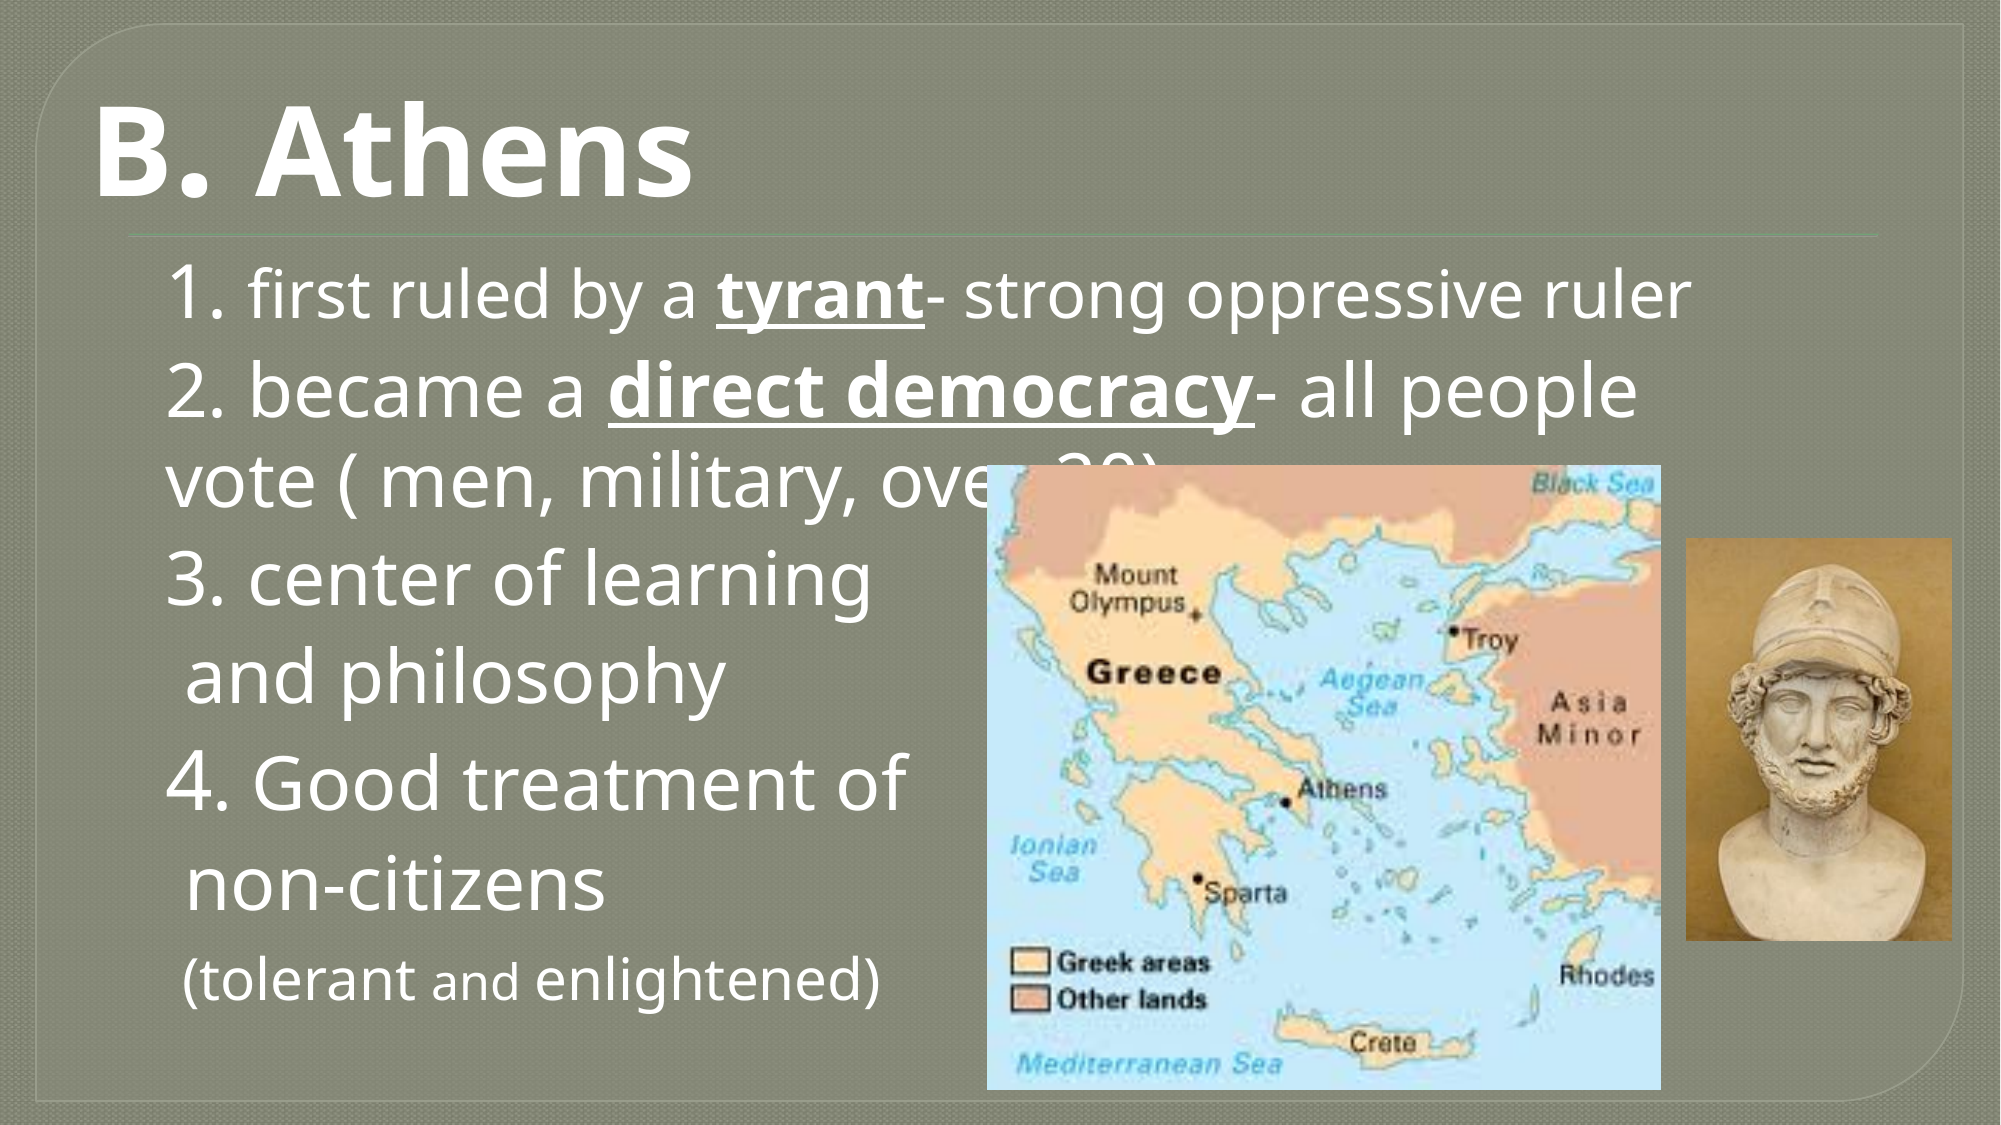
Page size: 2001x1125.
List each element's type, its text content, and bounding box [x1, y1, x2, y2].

text_box B. Athens [0, 38, 877, 234]
picture [986, 465, 1662, 1090]
picture [0, 0, 2001, 1125]
list 1. first ruled by a tyrant- strong oppressive ruler 2. became a direct democracy- all people vote ( men, military, over 20) 3. center of learning and philosophy 4. Good treatment of non-citizens (tolerant and enlightened) [0, 236, 1819, 1125]
picture [1685, 538, 1952, 941]
